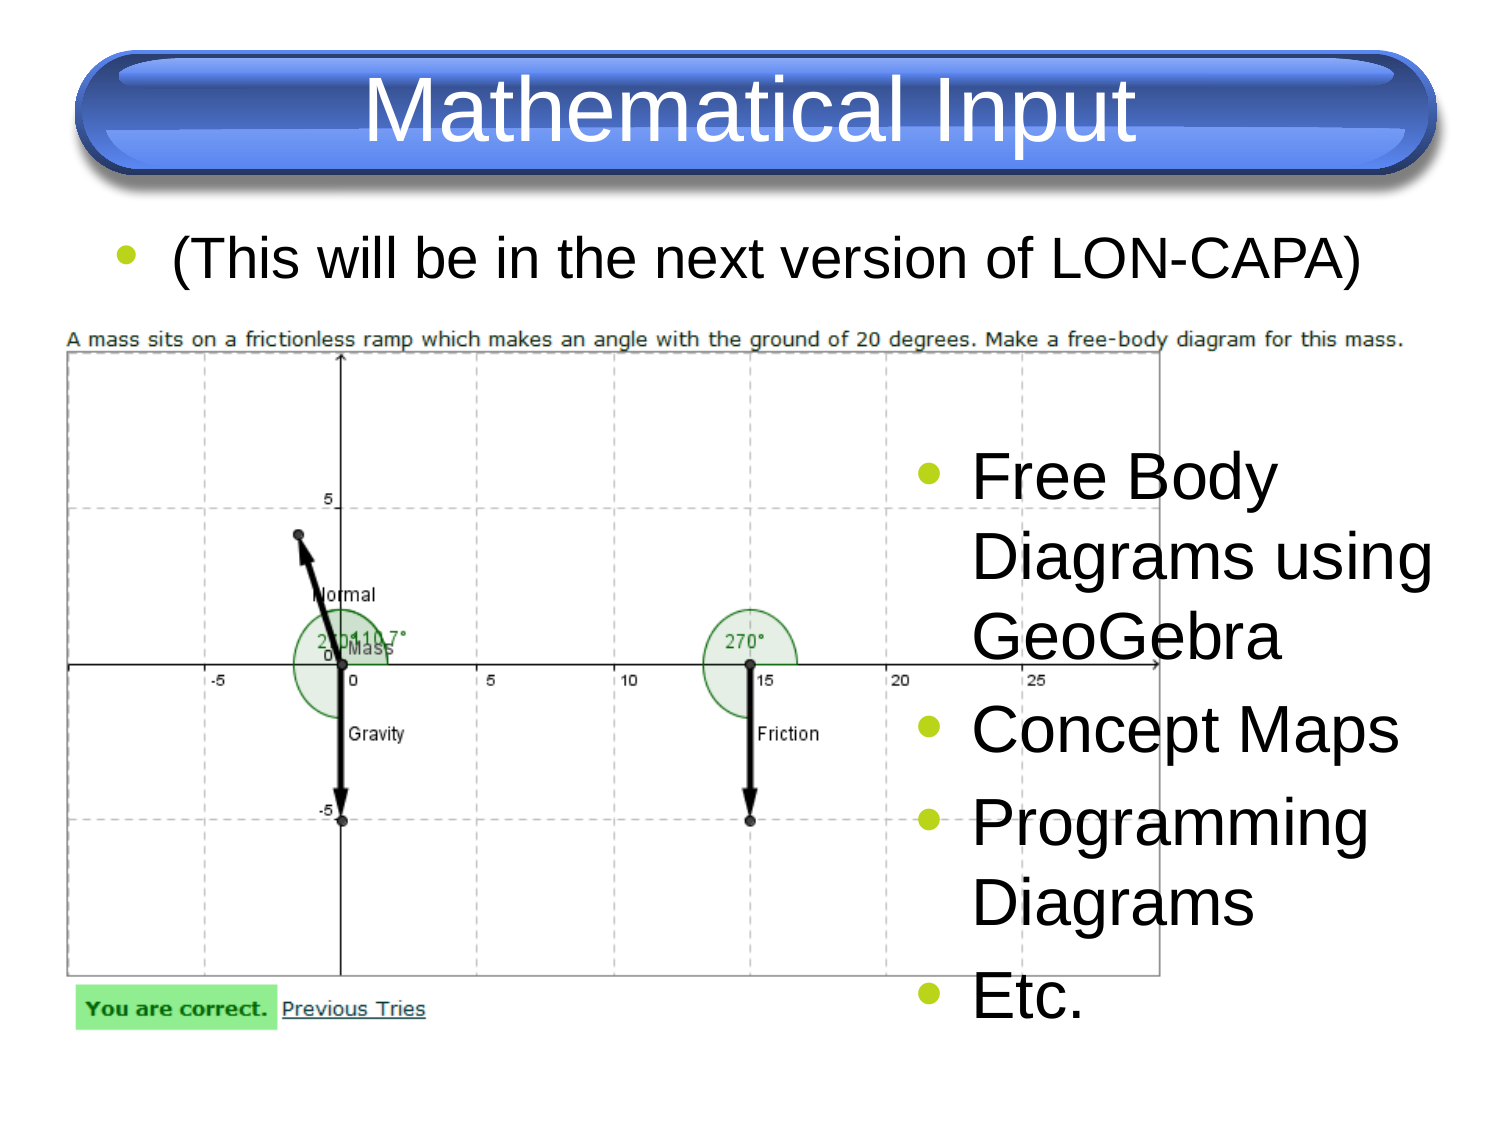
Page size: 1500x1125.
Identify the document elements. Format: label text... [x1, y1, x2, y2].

title Mathematical Input [112, 60, 1388, 151]
picture [62, 319, 1415, 1038]
list Free Body Diagrams using GeoGebra Concept Maps Programming Diagrams Etc. [1418, 424, 1461, 872]
text_box (This will be in the next version of LON-CAPA) [99, 212, 1452, 301]
